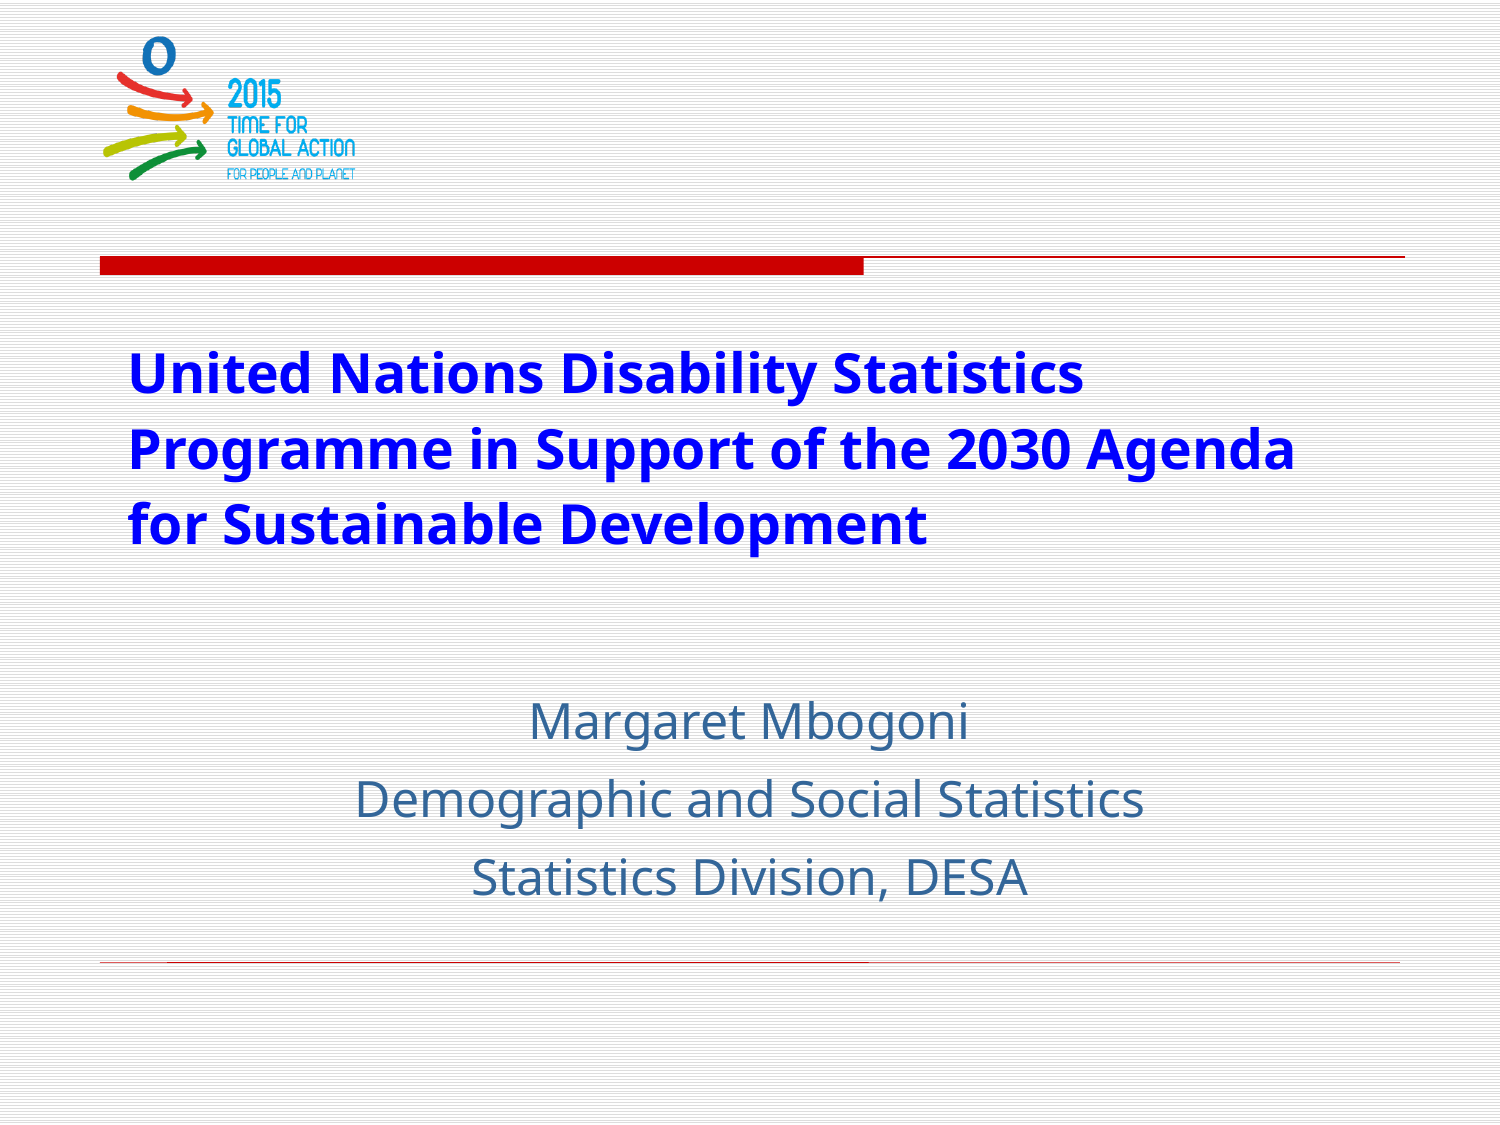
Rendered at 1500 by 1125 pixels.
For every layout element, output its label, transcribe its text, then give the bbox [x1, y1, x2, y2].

picture [99, 30, 363, 188]
subtitle Margaret Mbogoni Demographic and Social Statistics Statistics Division, DESA [225, 678, 1275, 966]
title United Nations Disability Statistics Programme in Support of the 2030 Agenda for Sustainable Development [112, 326, 1388, 569]
